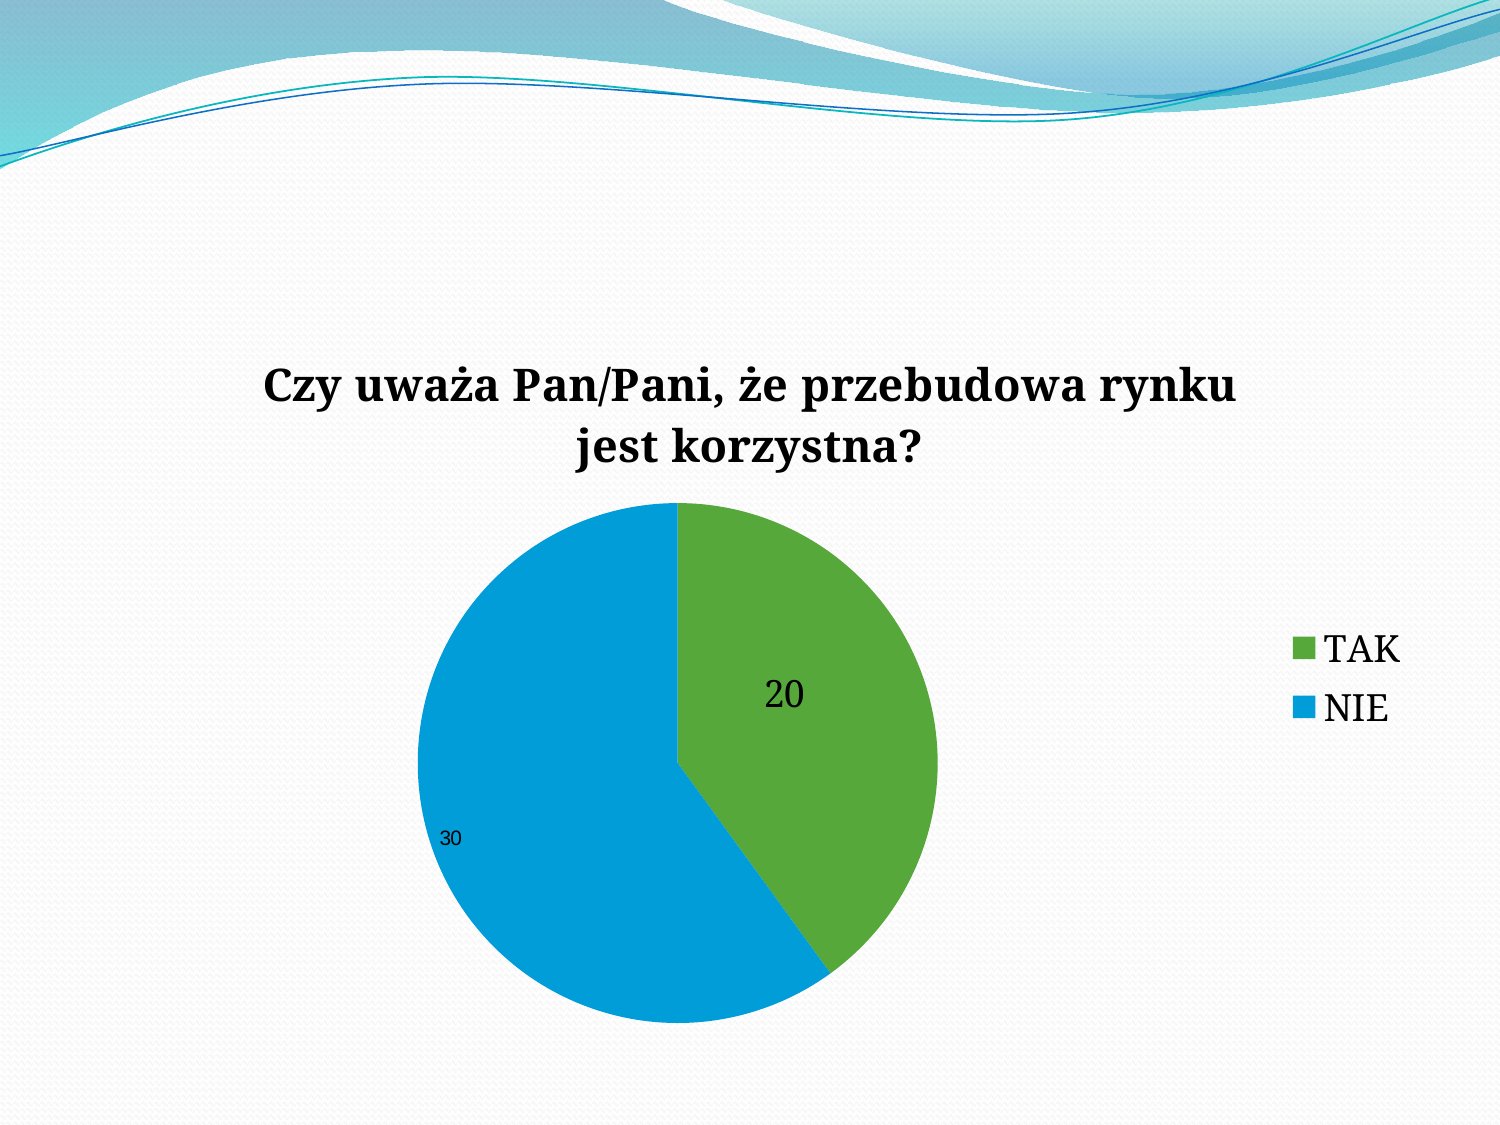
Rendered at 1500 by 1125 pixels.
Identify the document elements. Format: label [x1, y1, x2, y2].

chart [74, 317, 1426, 1038]
